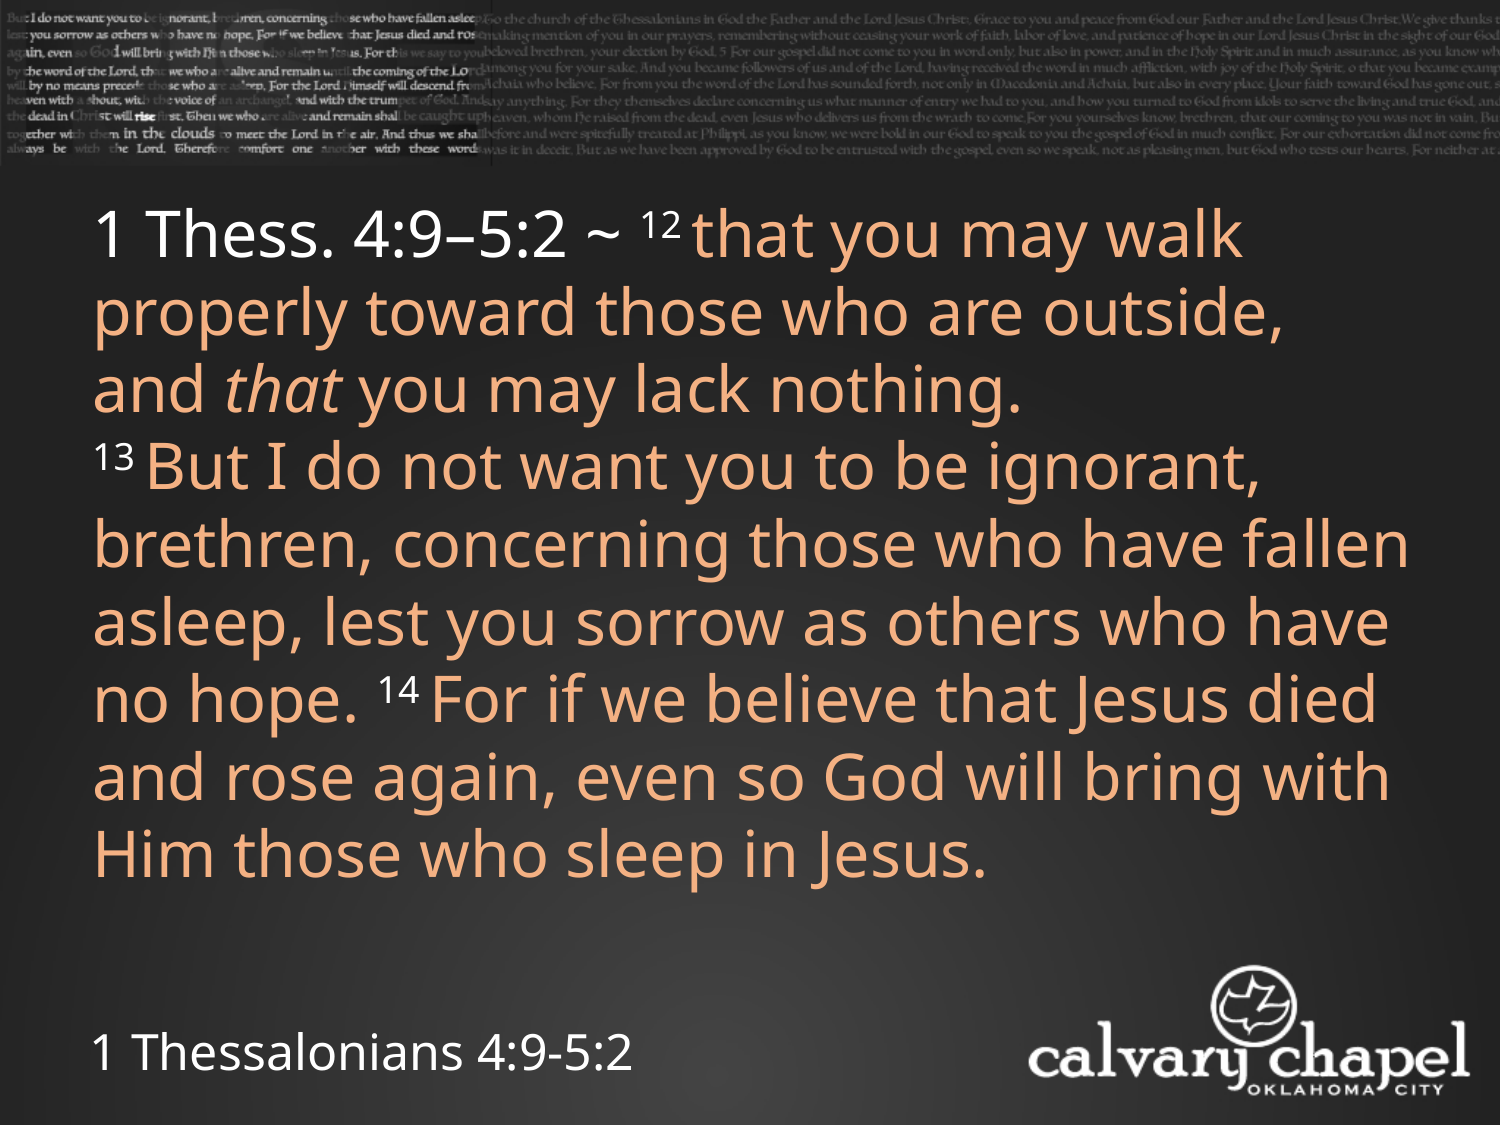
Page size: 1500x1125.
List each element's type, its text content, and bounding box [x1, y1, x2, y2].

text_box 1 Thessalonians 4:9-5:2 [75, 1013, 996, 1088]
picture [0, 0, 1500, 1125]
text_box 1 Thess. 4:9–5:2 ~ 12 that you may walk properly toward those who are outside, and that you may lack nothing. 13 But I do not want you to be ignorant, brethren, concerning those who have fallen asleep, lest you sorrow as others who have no hope. 14 For if we believe that Jesus died and rose again, even so God will bring with Him those who sleep in Jesus. [77, 185, 1430, 898]
